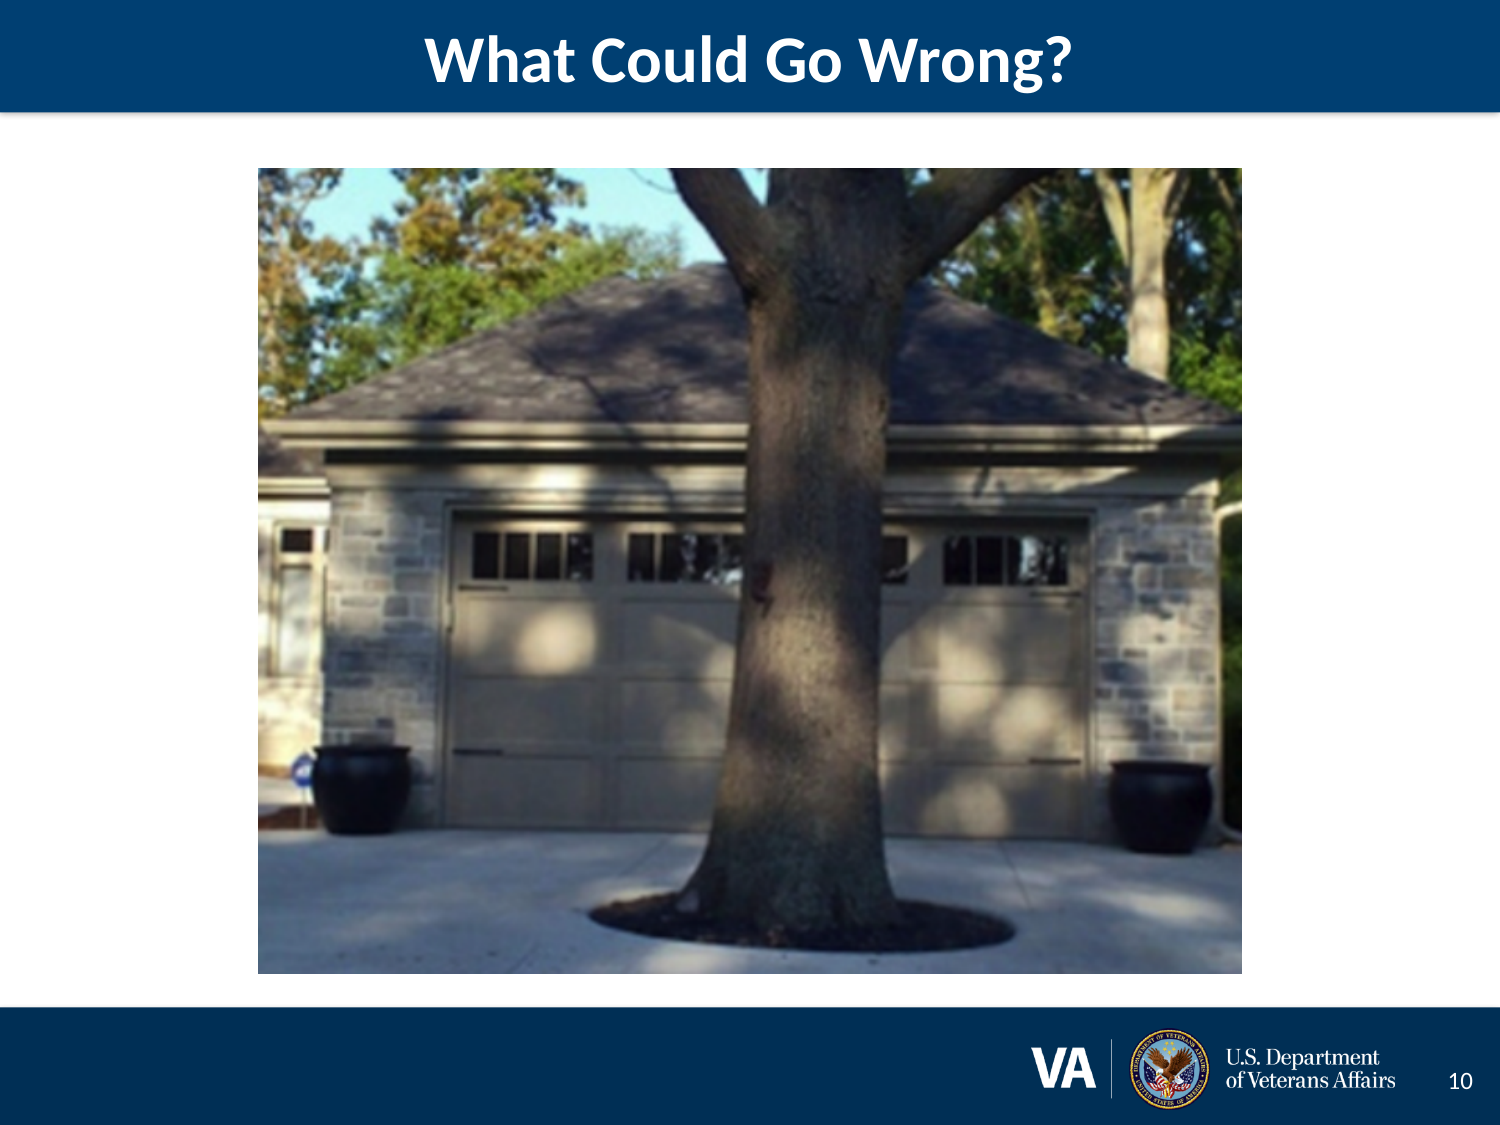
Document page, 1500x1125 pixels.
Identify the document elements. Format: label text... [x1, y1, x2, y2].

picture [1031, 1028, 1395, 1110]
title What Could Go Wrong? [0, 0, 1500, 113]
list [258, 168, 1242, 974]
slide_number 10 [1138, 1049, 1489, 1110]
